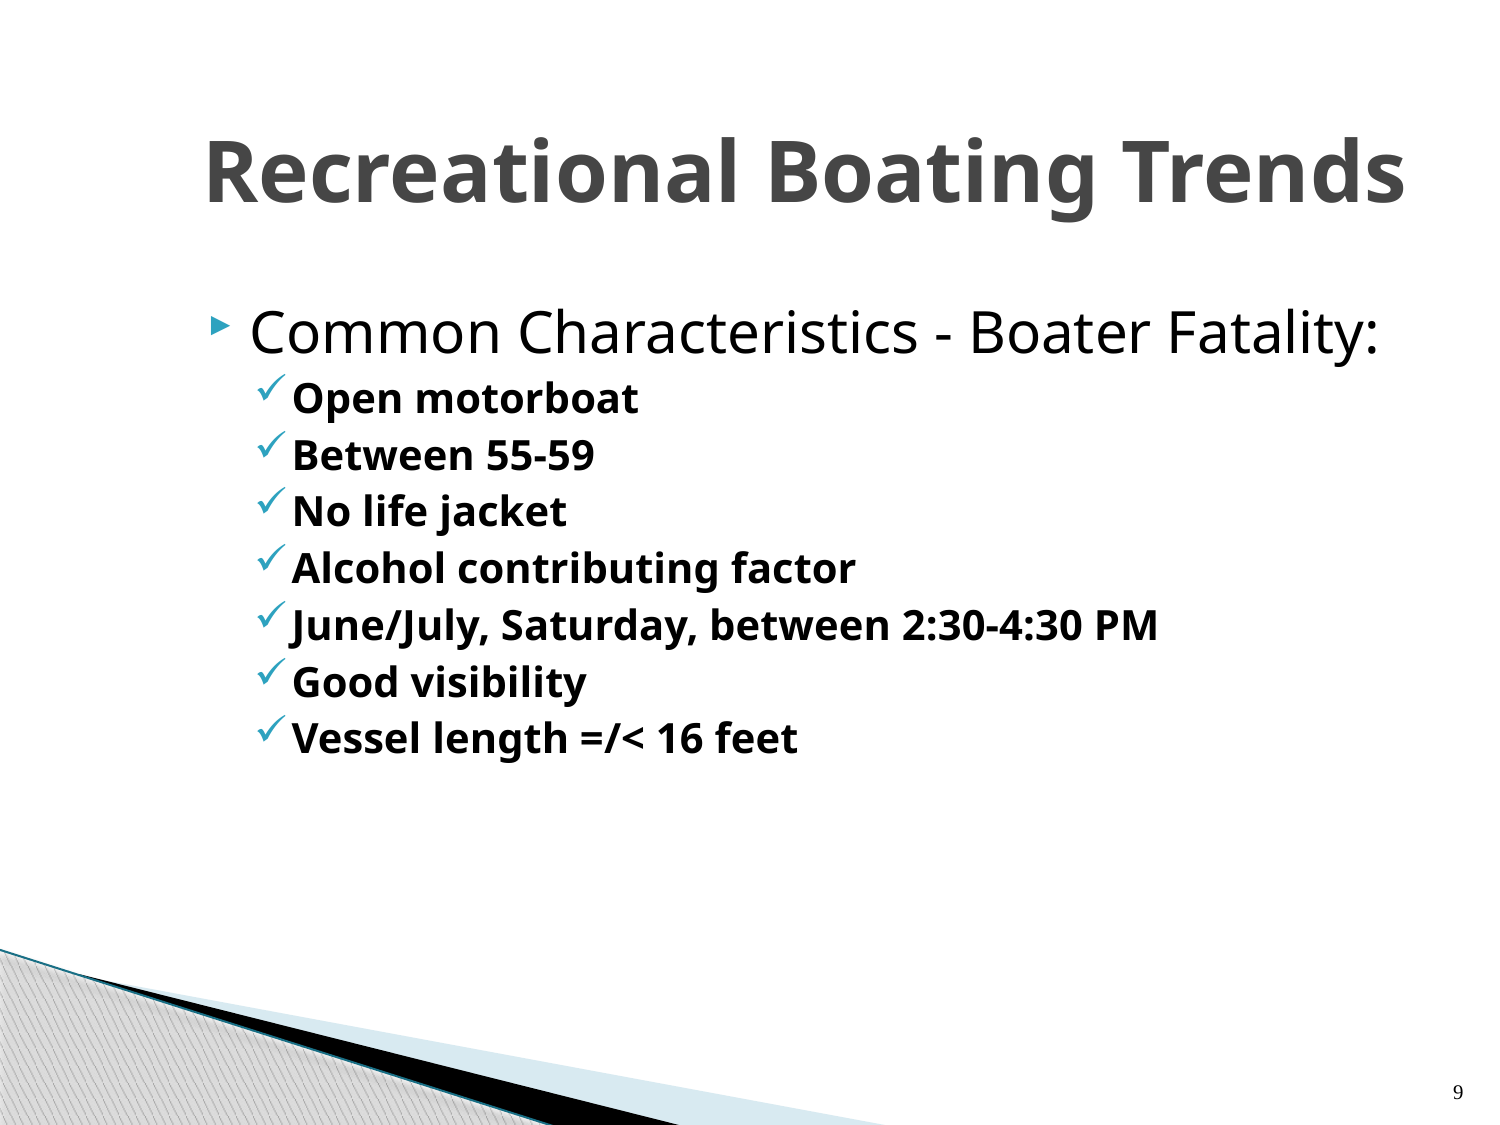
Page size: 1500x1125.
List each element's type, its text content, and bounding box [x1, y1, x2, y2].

slide_number 9 [1418, 1051, 1479, 1112]
title Recreational Boating Trends [187, 75, 1463, 263]
list Common Characteristics - Boater Fatality: Open motorboat Between 55-59 No life jacket Alcohol contributing factor June/July, Saturday, between 2:30-4:30 PM Good visibility Vessel length =/< 16 feet [174, 287, 1475, 963]
